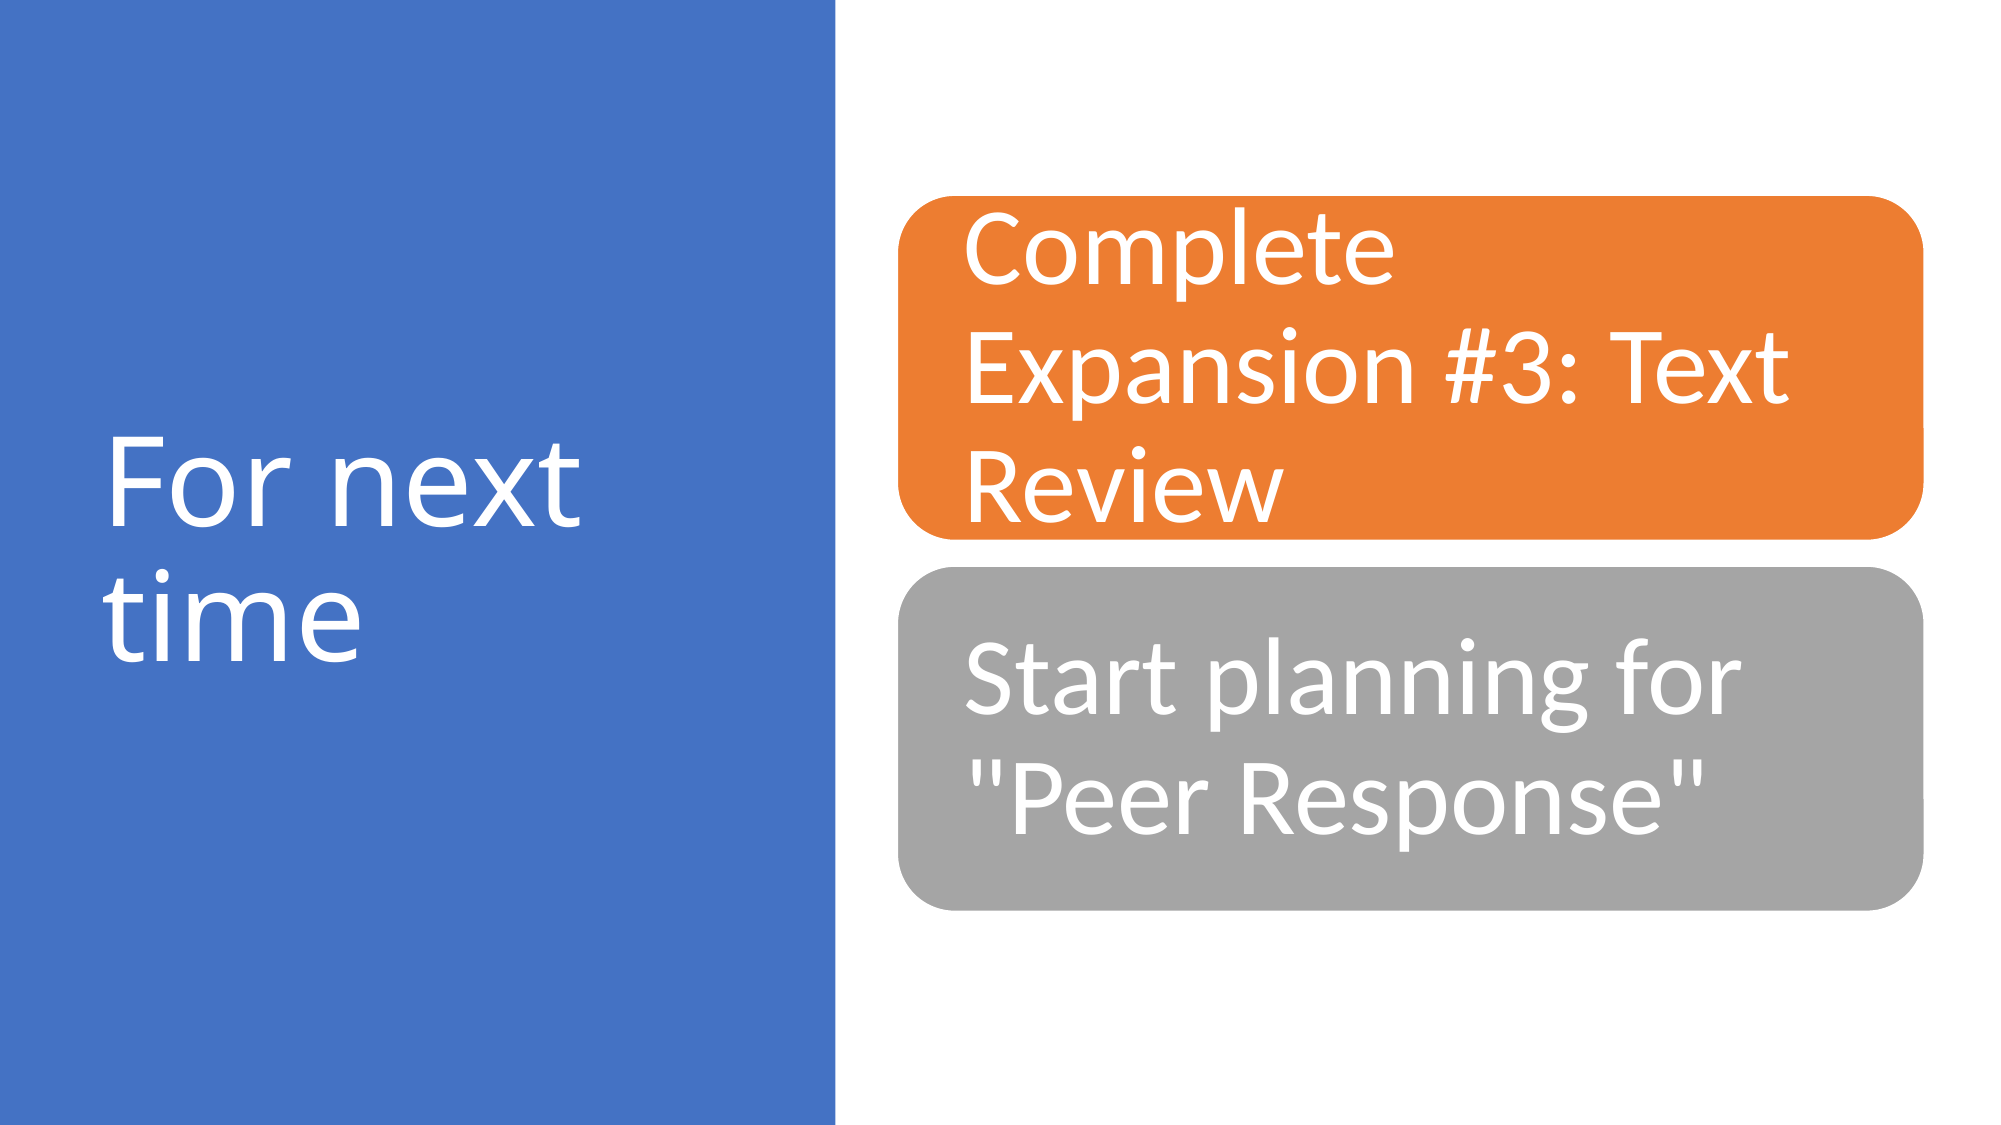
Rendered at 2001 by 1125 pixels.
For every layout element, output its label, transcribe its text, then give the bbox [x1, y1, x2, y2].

title For next time [86, 101, 711, 1005]
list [897, 101, 1925, 1005]
text_box [0, 0, 836, 1125]
